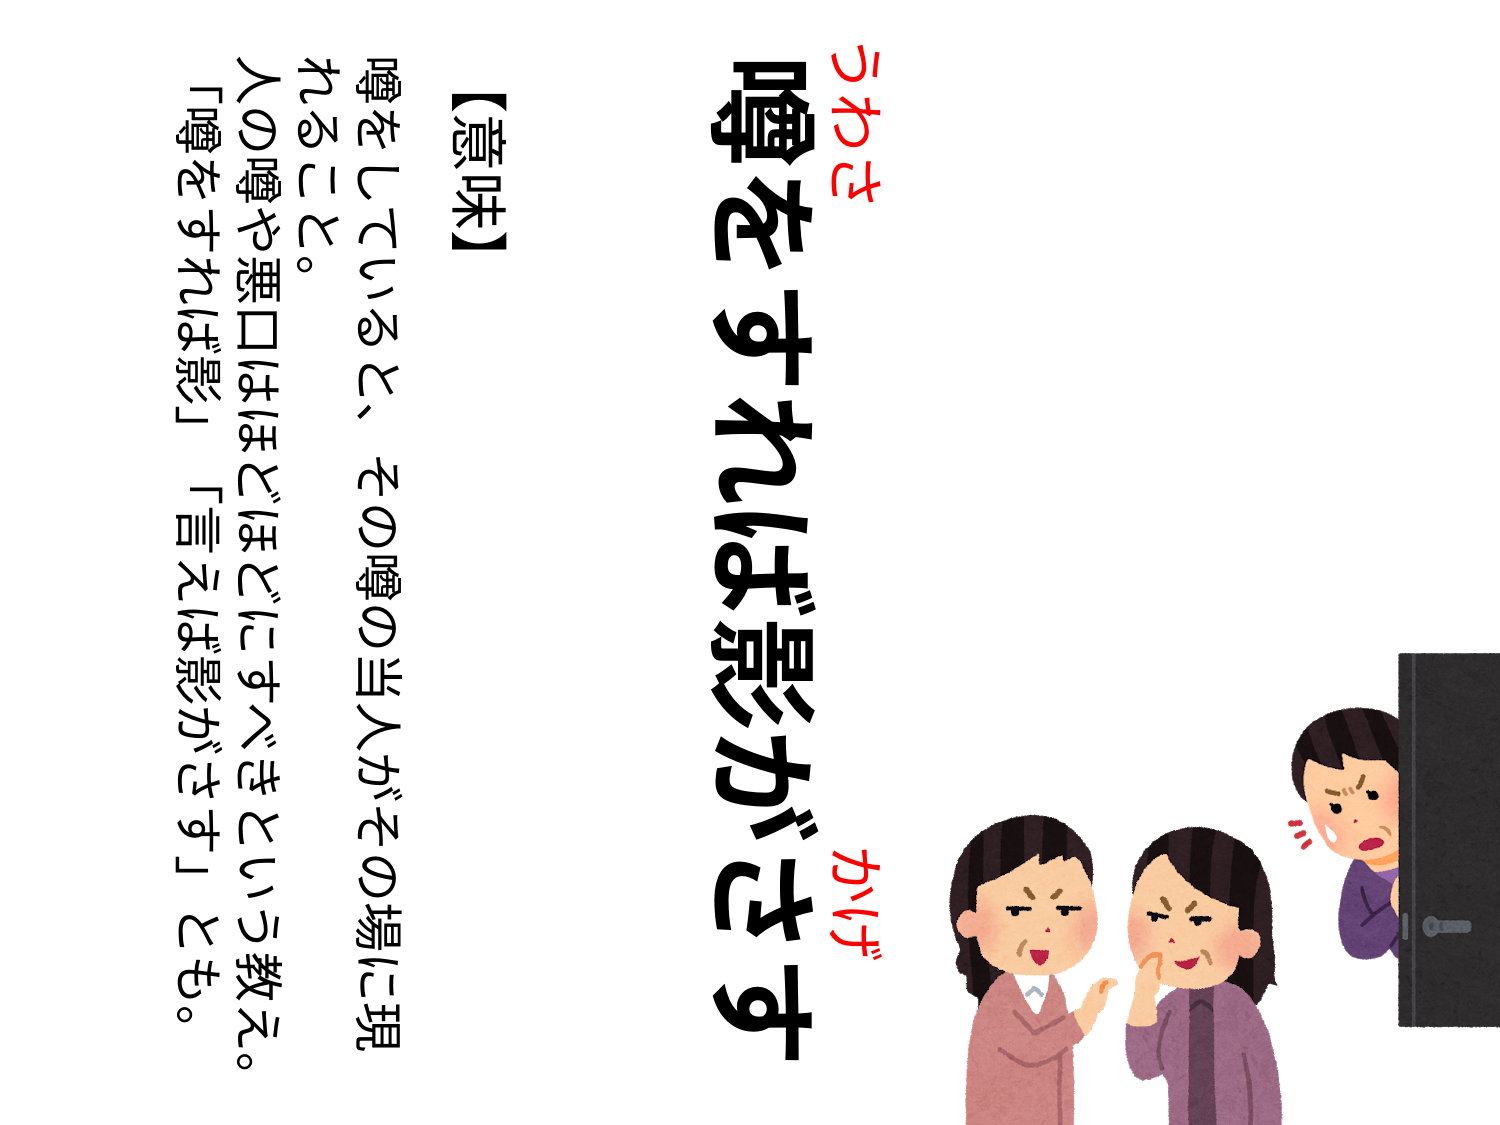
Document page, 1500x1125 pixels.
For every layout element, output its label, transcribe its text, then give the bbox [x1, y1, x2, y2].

text_box うわさ かげ [799, 21, 901, 1104]
picture [938, 642, 1500, 1125]
text_box 噂をすれば影がさす [674, 40, 799, 1104]
text_box 【意味】 噂をしていると、その噂の当人がその場に現れること。 人の噂や悪口はほどほどにすべきという教え。 「噂をすれば影」「言えば影がさす」とも。 [144, 40, 523, 1104]
